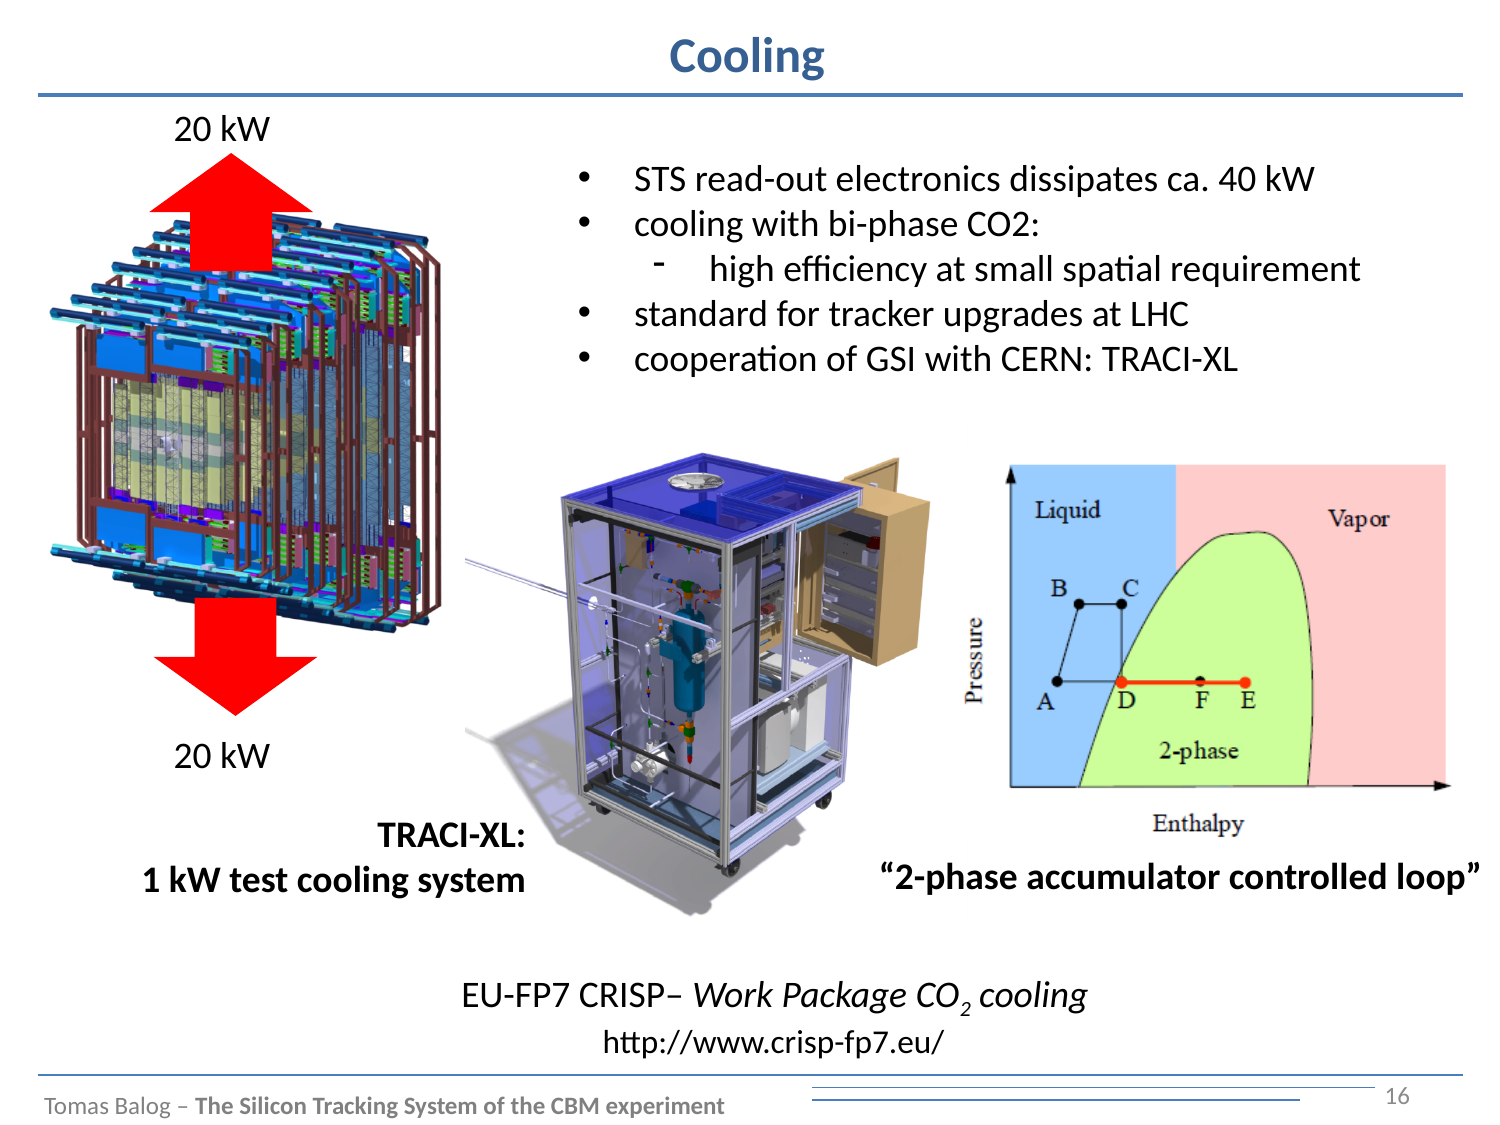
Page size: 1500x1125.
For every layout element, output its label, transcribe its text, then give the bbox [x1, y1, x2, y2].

picture [465, 421, 1455, 926]
text_box http://www.crisp-fp7.eu/ [24, 1012, 1500, 1068]
slide_number 16 [1074, 1084, 1425, 1125]
title Cooling [47, 12, 1459, 93]
text_box TRACI-XL: 1 kW test cooling system [85, 802, 460, 908]
text_box 20 kW [158, 725, 332, 784]
text_box 20 kW [158, 104, 332, 151]
text_box EU-FP7 CRISP– Work Package CO2 cooling [24, 1068, 1500, 1075]
footer Tomas Balog – The Silicon Tracking System of the CBM experiment [24, 1083, 746, 1125]
text_box “2-phase accumulator controlled loop” [971, 844, 1498, 905]
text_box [39, 152, 451, 717]
text_box EU-FP7 CRISP– Work Package CO2 cooling [24, 962, 1500, 1012]
text_box STS read-out electronics dissipates ca. 40 kW cooling with bi-phase CO2: high efficiency at small spatial requirement standard for tracker upgrades at LHC cooperation of GSI with CERN: TRACI-XL [563, 146, 1452, 387]
